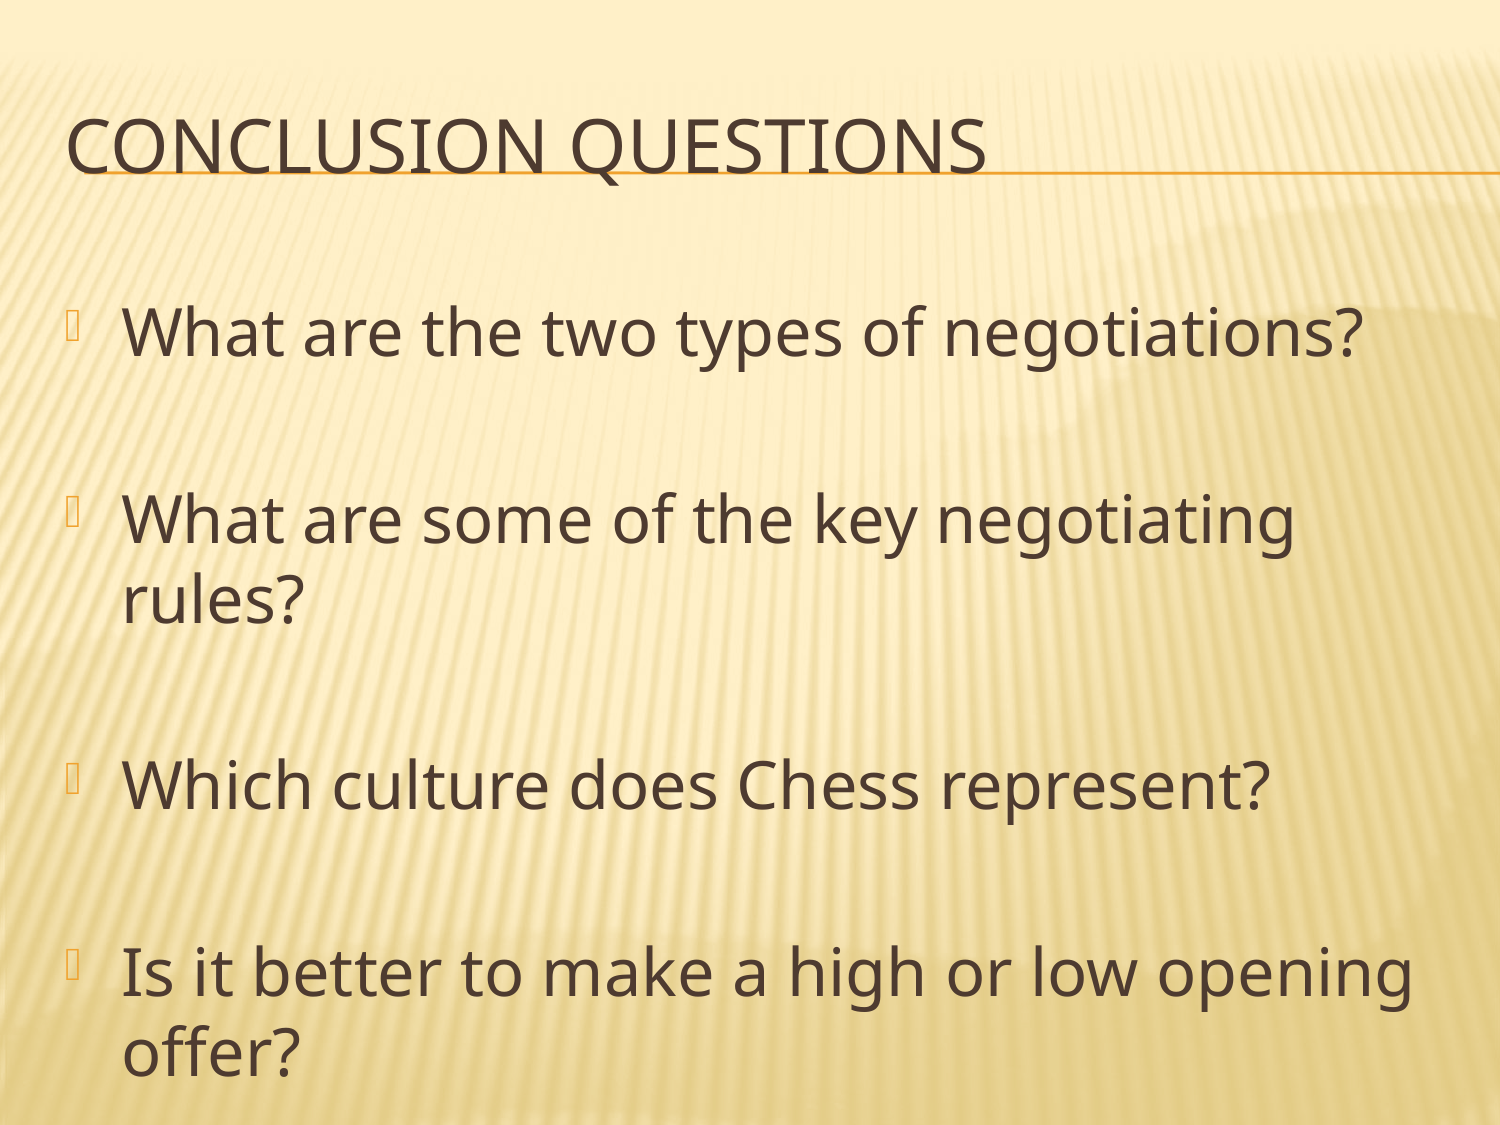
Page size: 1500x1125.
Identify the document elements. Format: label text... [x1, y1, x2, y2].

title Conclusion Questions [50, 75, 1475, 213]
list What are the two types of negotiations? What are some of the key negotiating rules? Which culture does Chess represent? Is it better to make a high or low opening offer? [50, 282, 1475, 1025]
